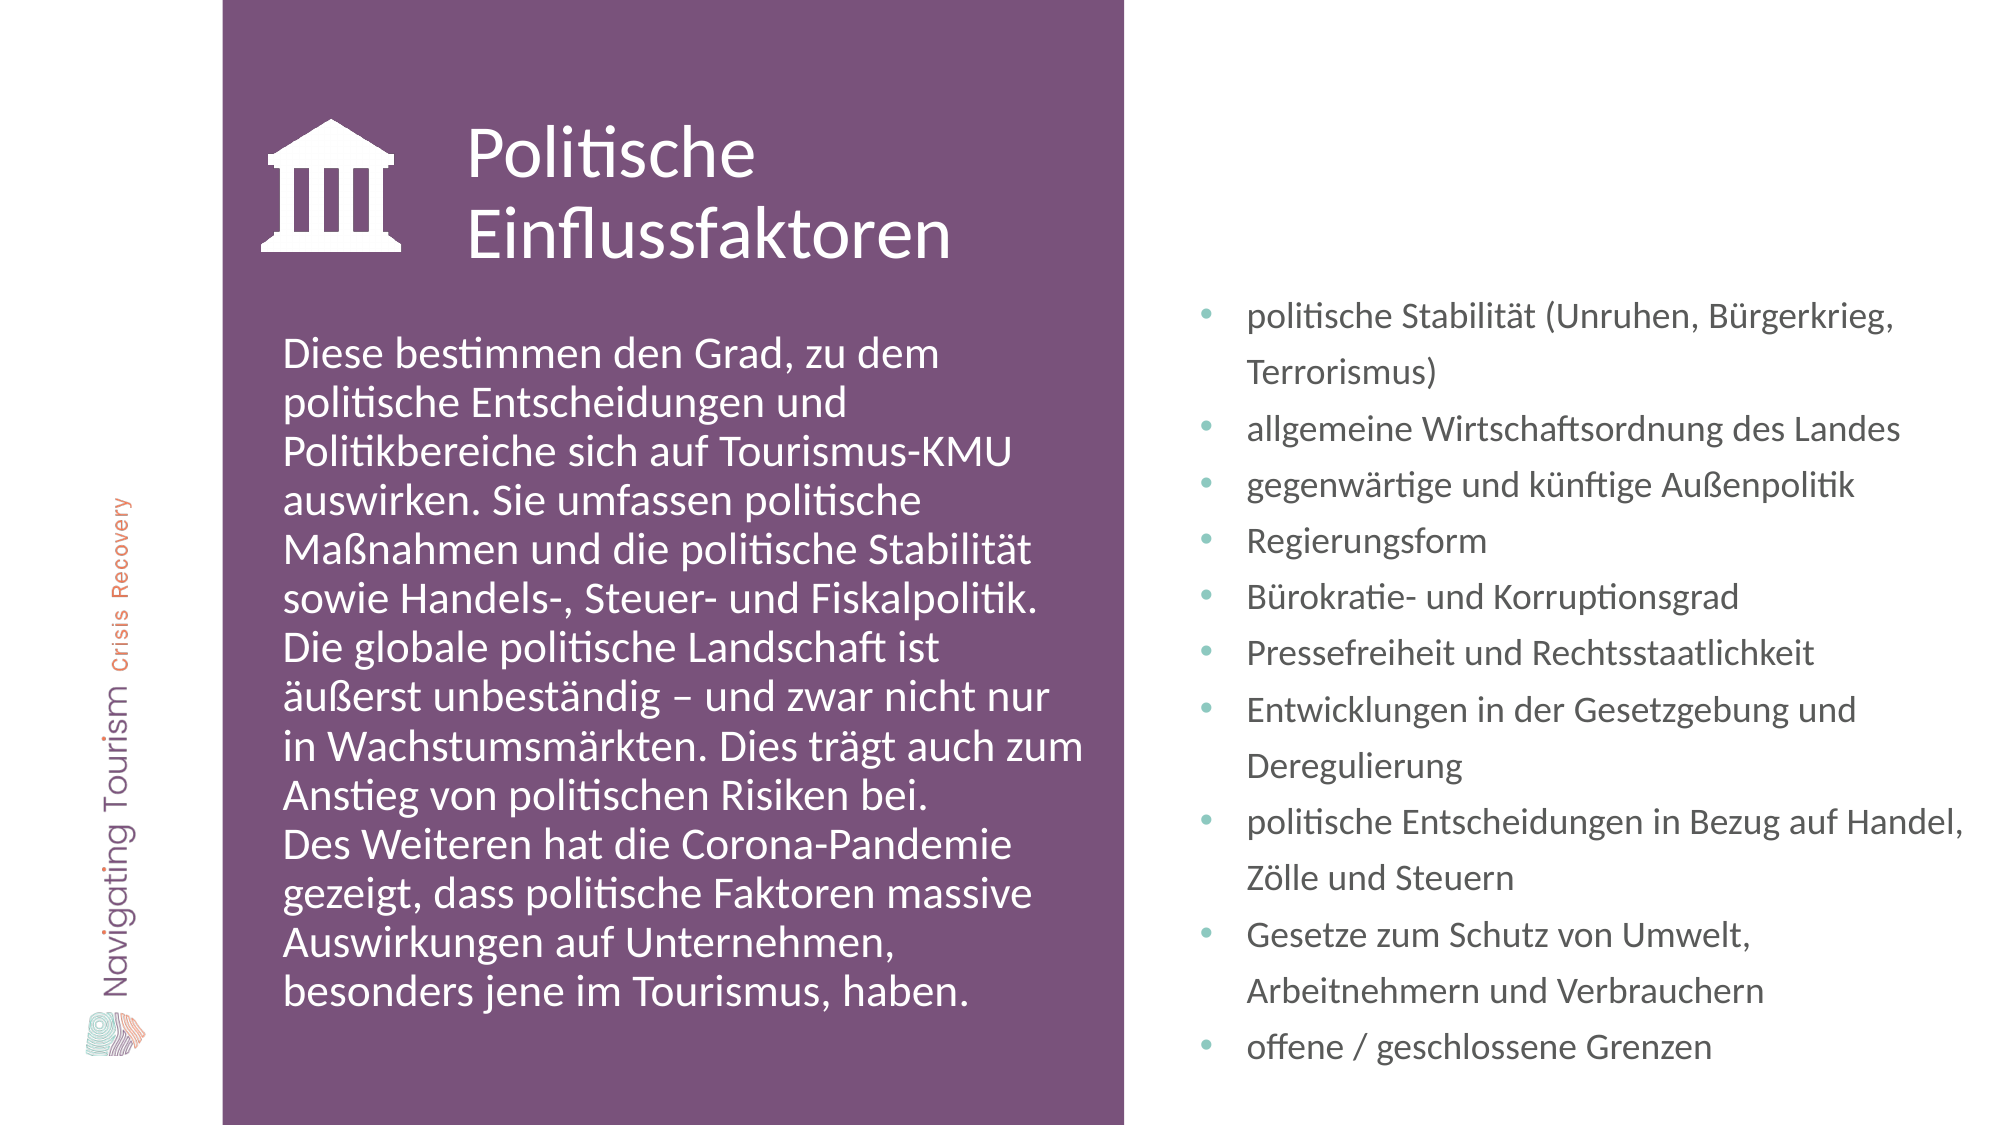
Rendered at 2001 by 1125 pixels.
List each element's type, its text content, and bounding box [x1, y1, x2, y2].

list Diese bestimmen den Grad, zu dem politische Entscheidungen und Politikbereiche sich auf Tourismus-KMU auswirken. Sie umfassen politische Maßnahmen und die politische Stabilität sowie Handels-, Steuer- und Fiskalpolitik. Die globale politische Landschaft ist äußerst unbeständig – und zwar nicht nur in Wachstumsmärkten. Dies trägt auch zum Anstieg von politischen Risiken bei. Des Weiteren hat die Corona-Pandemie gezeigt, dass politische Faktoren massive Auswirkungen auf Unternehmen, besonders jene im Tourismus, haben. [267, 321, 1100, 1034]
list Politische Einflussfaktoren [451, 105, 1100, 201]
picture [87, 497, 142, 1004]
picture [242, 96, 421, 274]
picture [80, 1006, 148, 1055]
text_box politische Stabilität (Unruhen, Bürgerkrieg, Terrorismus) allgemeine Wirtschaftsordnung des Landes gegenwärtige und künftige Außenpolitik Regierungsform Bürokratie- und Korruptionsgrad Pressefreiheit und Rechtsstaatlichkeit Entwicklungen in der Gesetzgebung und Deregulierung politische Entscheidungen in Bezug auf Handel, Zölle und Steuern Gesetze zum Schutz von Umwelt, Arbeitnehmern und Verbrauchern offene / geschlossene Grenzen [1184, 272, 1982, 1075]
